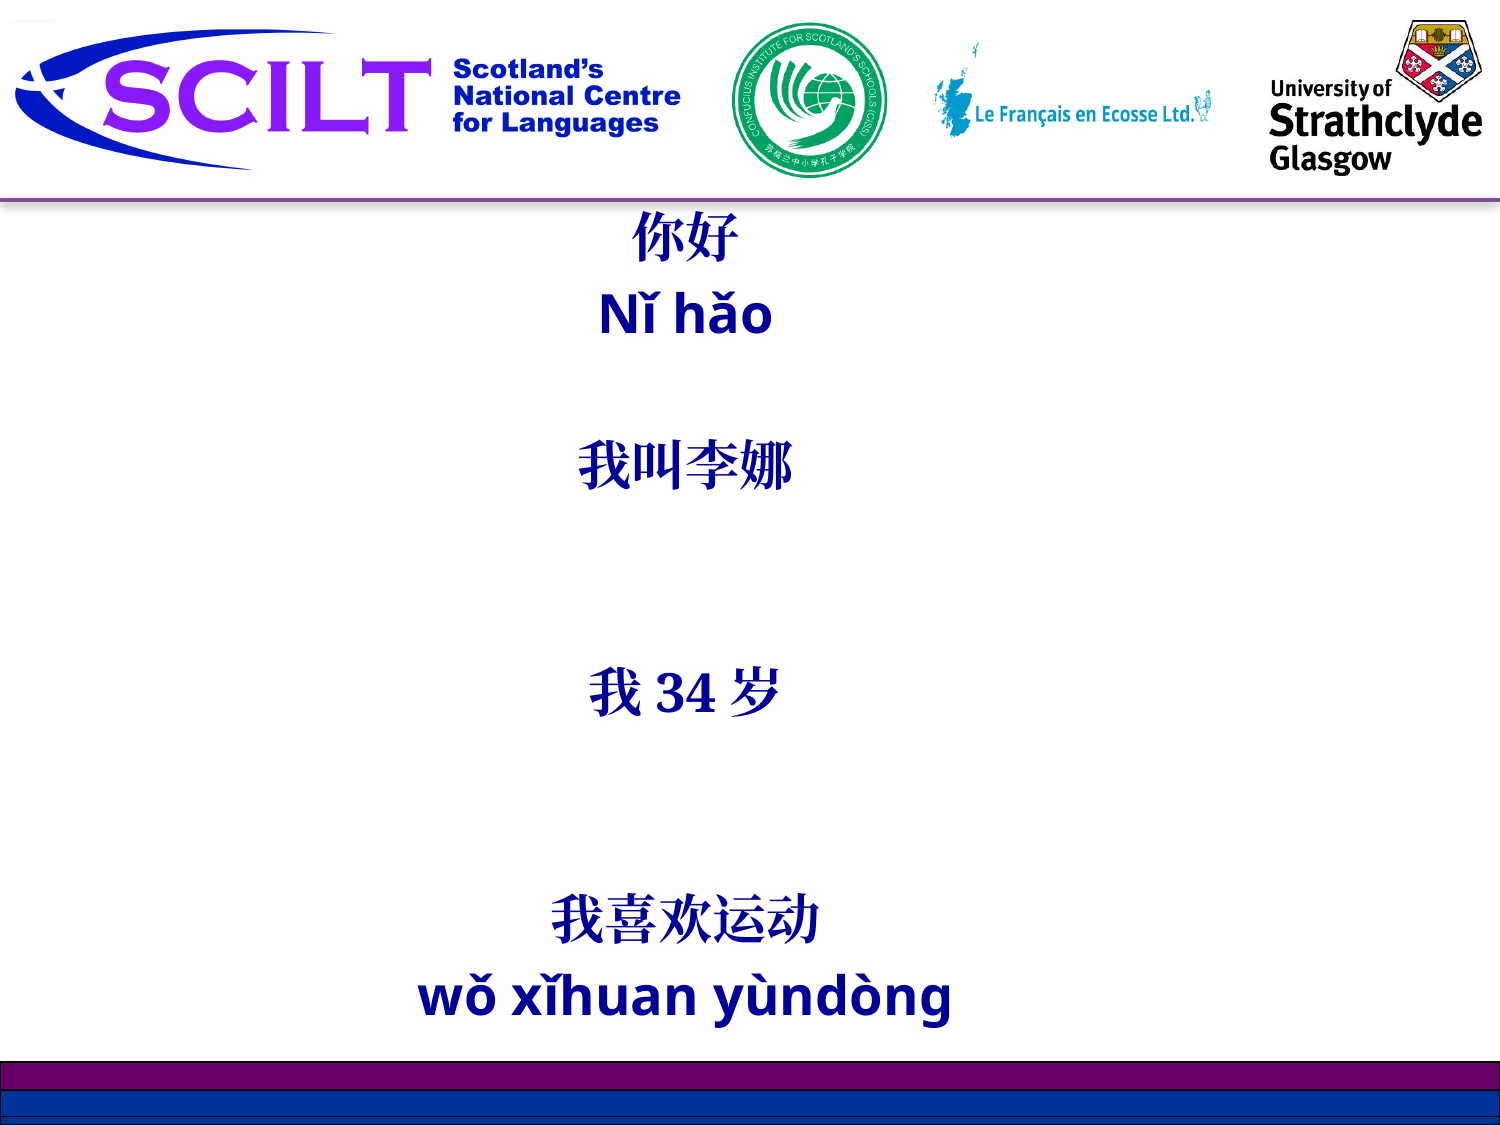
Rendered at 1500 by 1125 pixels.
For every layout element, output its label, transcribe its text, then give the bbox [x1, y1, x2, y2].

list 你好 Nǐ hǎo 我叫李娜 我34岁 我喜欢运动 wǒ xǐhuan yùndòng [76, 196, 1296, 1035]
picture [714, 4, 904, 194]
picture [1269, 20, 1482, 176]
picture [5, 20, 692, 179]
picture [927, 42, 1211, 138]
